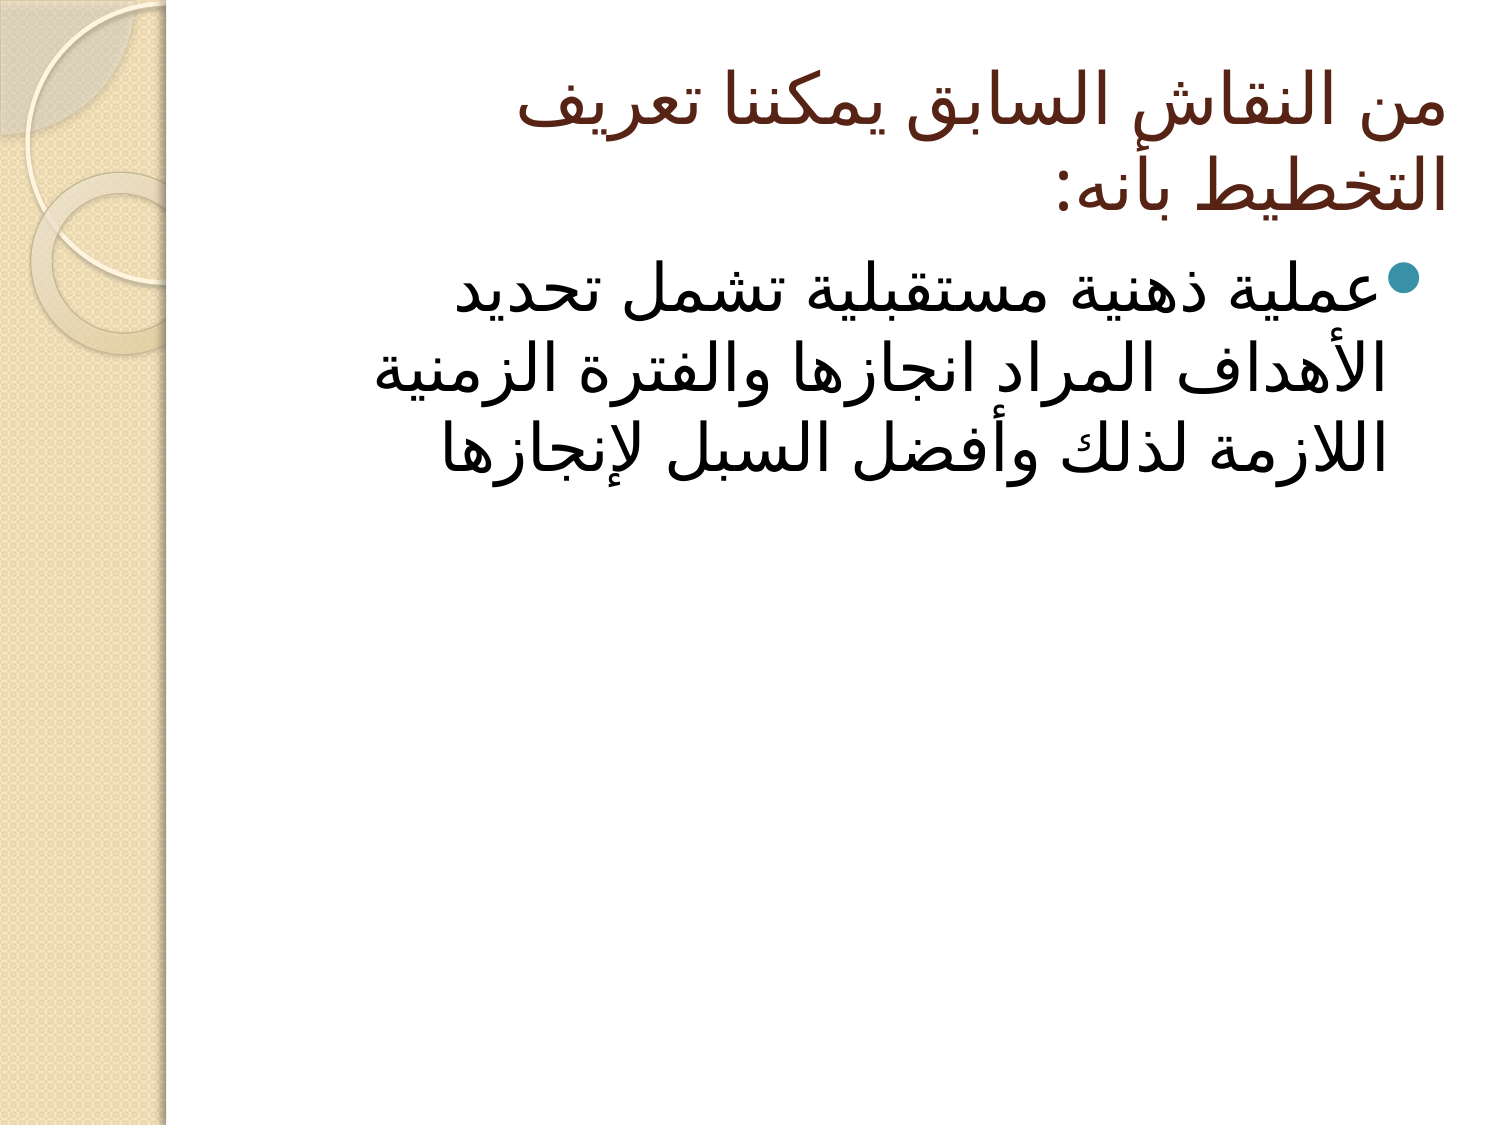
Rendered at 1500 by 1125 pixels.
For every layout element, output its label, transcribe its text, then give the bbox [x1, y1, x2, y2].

title من النقاش السابق يمكننا تعريف التخطيط بأنه: [235, 45, 1466, 233]
list عملية ذهنية مستقبلية تشمل تحديد الأهداف المراد انجازها والفترة الزمنية اللازمة لذلك وأفضل السبل لإنجازها [235, 237, 1466, 1025]
